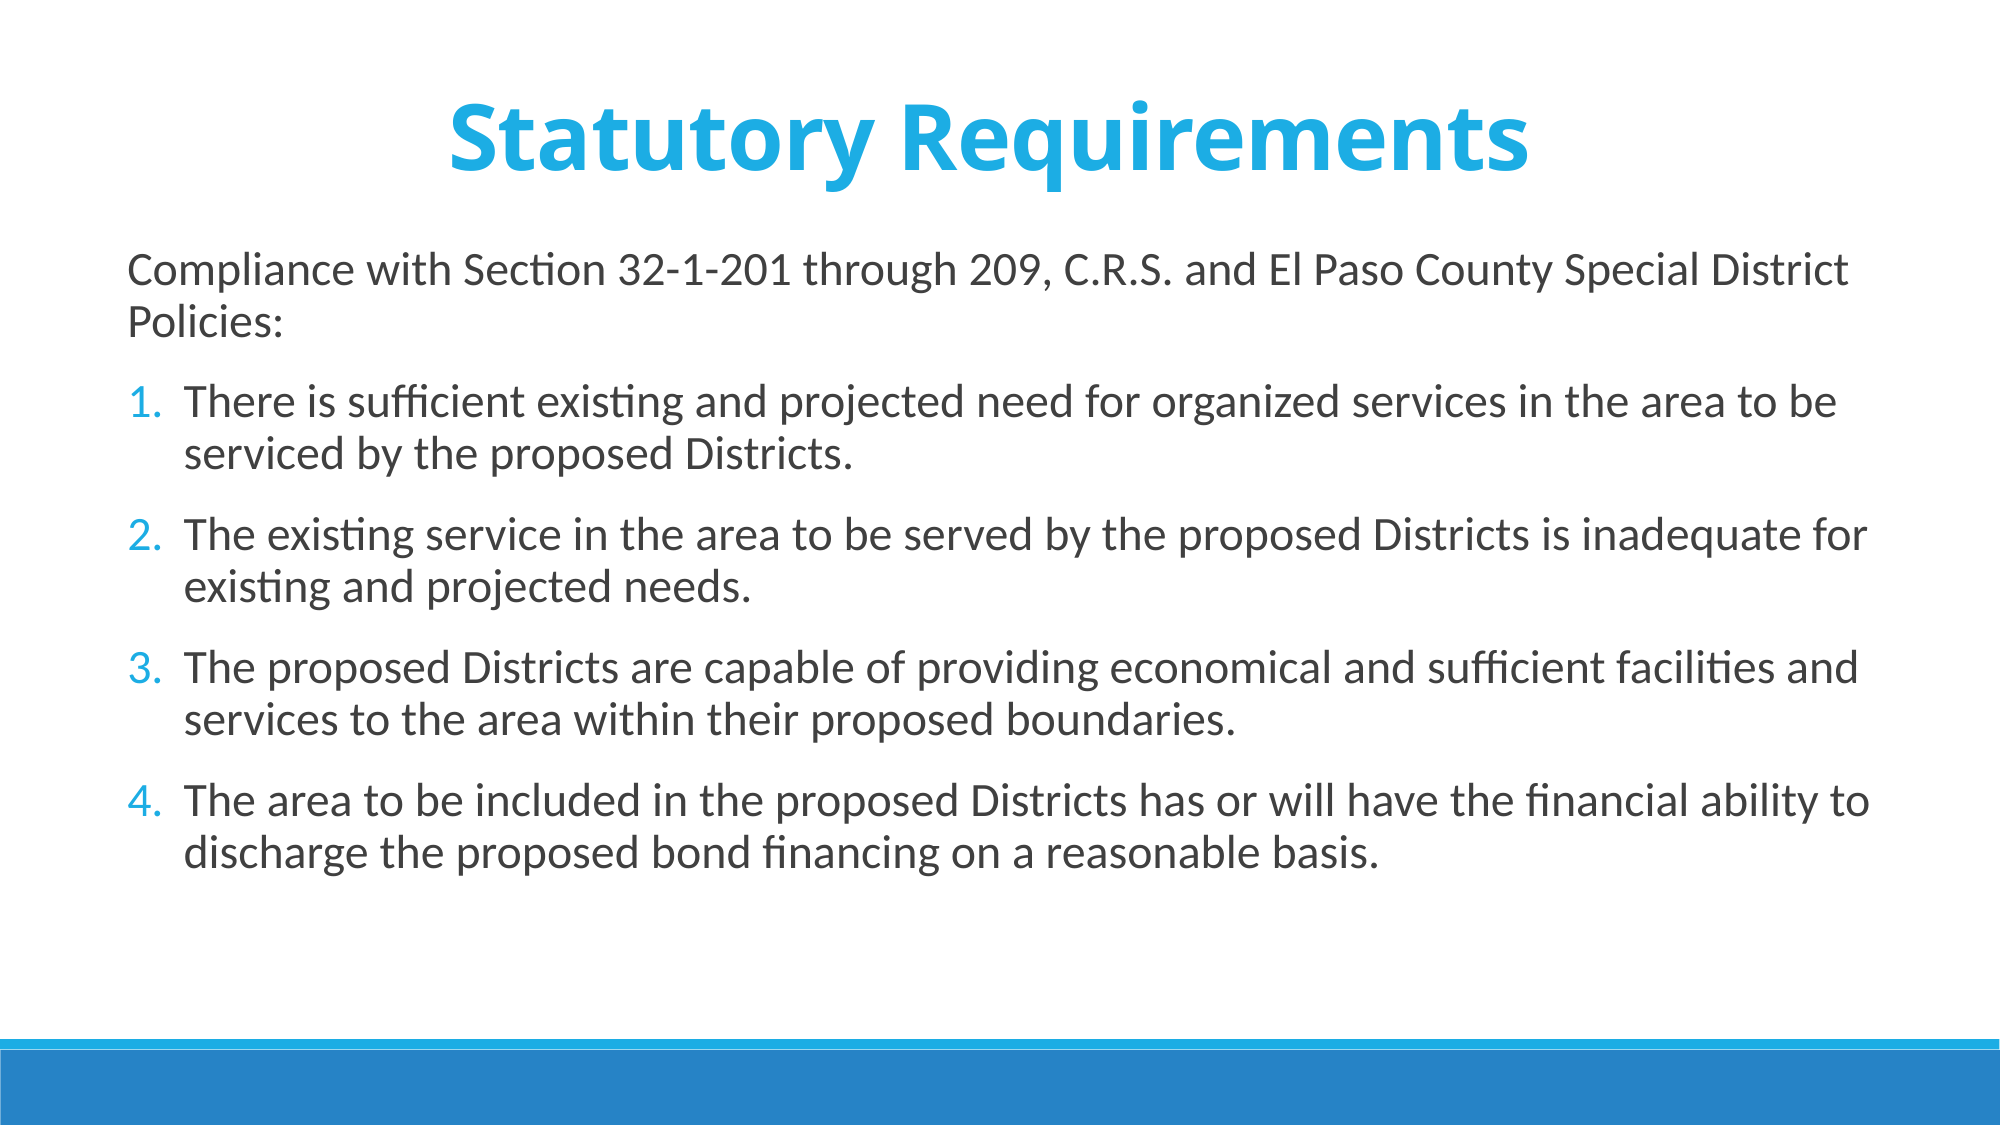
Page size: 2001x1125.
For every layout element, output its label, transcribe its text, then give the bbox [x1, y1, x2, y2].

list Compliance with Section 32-1-201 through 209, C.R.S. and El Paso County Special District Policies: There is sufficient existing and projected need for organized services in the area to be serviced by the proposed Districts. The existing service in the area to be served by the proposed Districts is inadequate for existing and projected needs. The proposed Districts are capable of providing economical and sufficient facilities and services to the area within their proposed boundaries. The area to be included in the proposed Districts has or will have the financial ability to discharge the proposed bond financing on a reasonable basis. [127, 236, 1910, 1000]
title Statutory Requirements [370, 39, 1609, 197]
